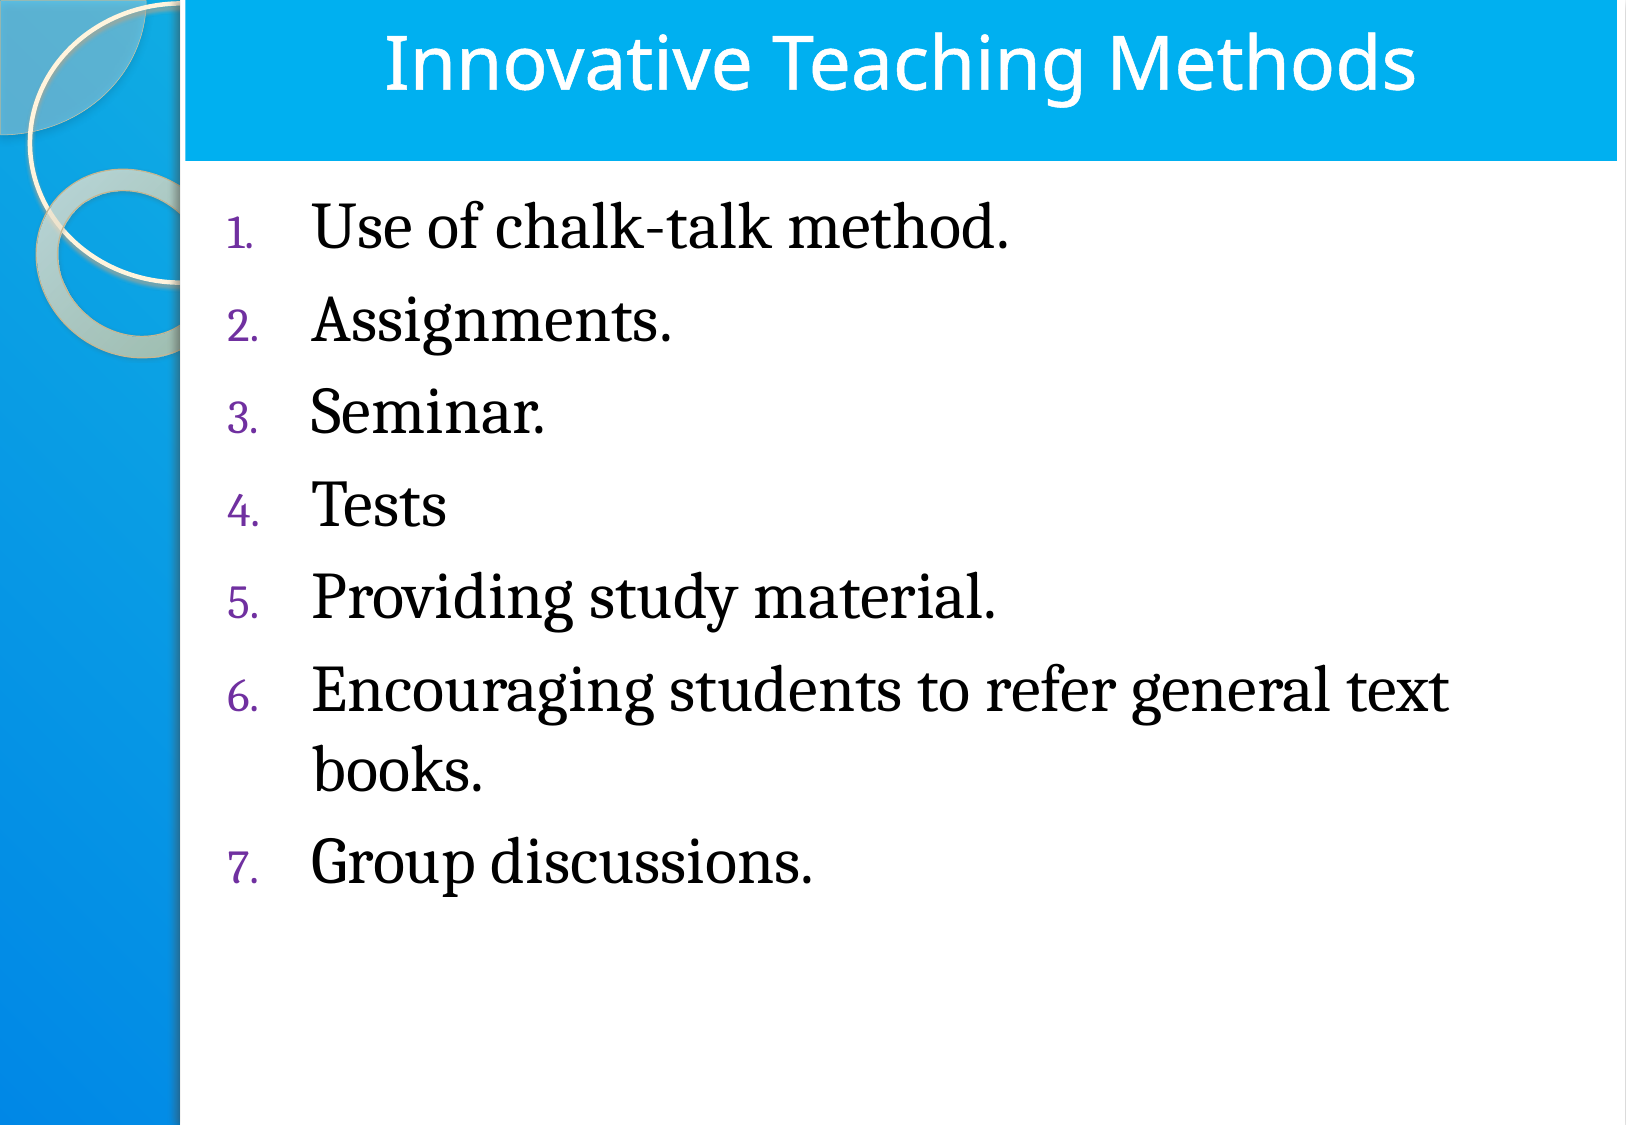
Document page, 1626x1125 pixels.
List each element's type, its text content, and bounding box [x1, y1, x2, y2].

title Innovative Teaching Methods [185, 0, 1617, 161]
list Use of chalk-talk method. Assignments. Seminar. Tests Providing study material. Encouraging students to refer general text books. Group discussions. [212, 174, 1588, 1038]
